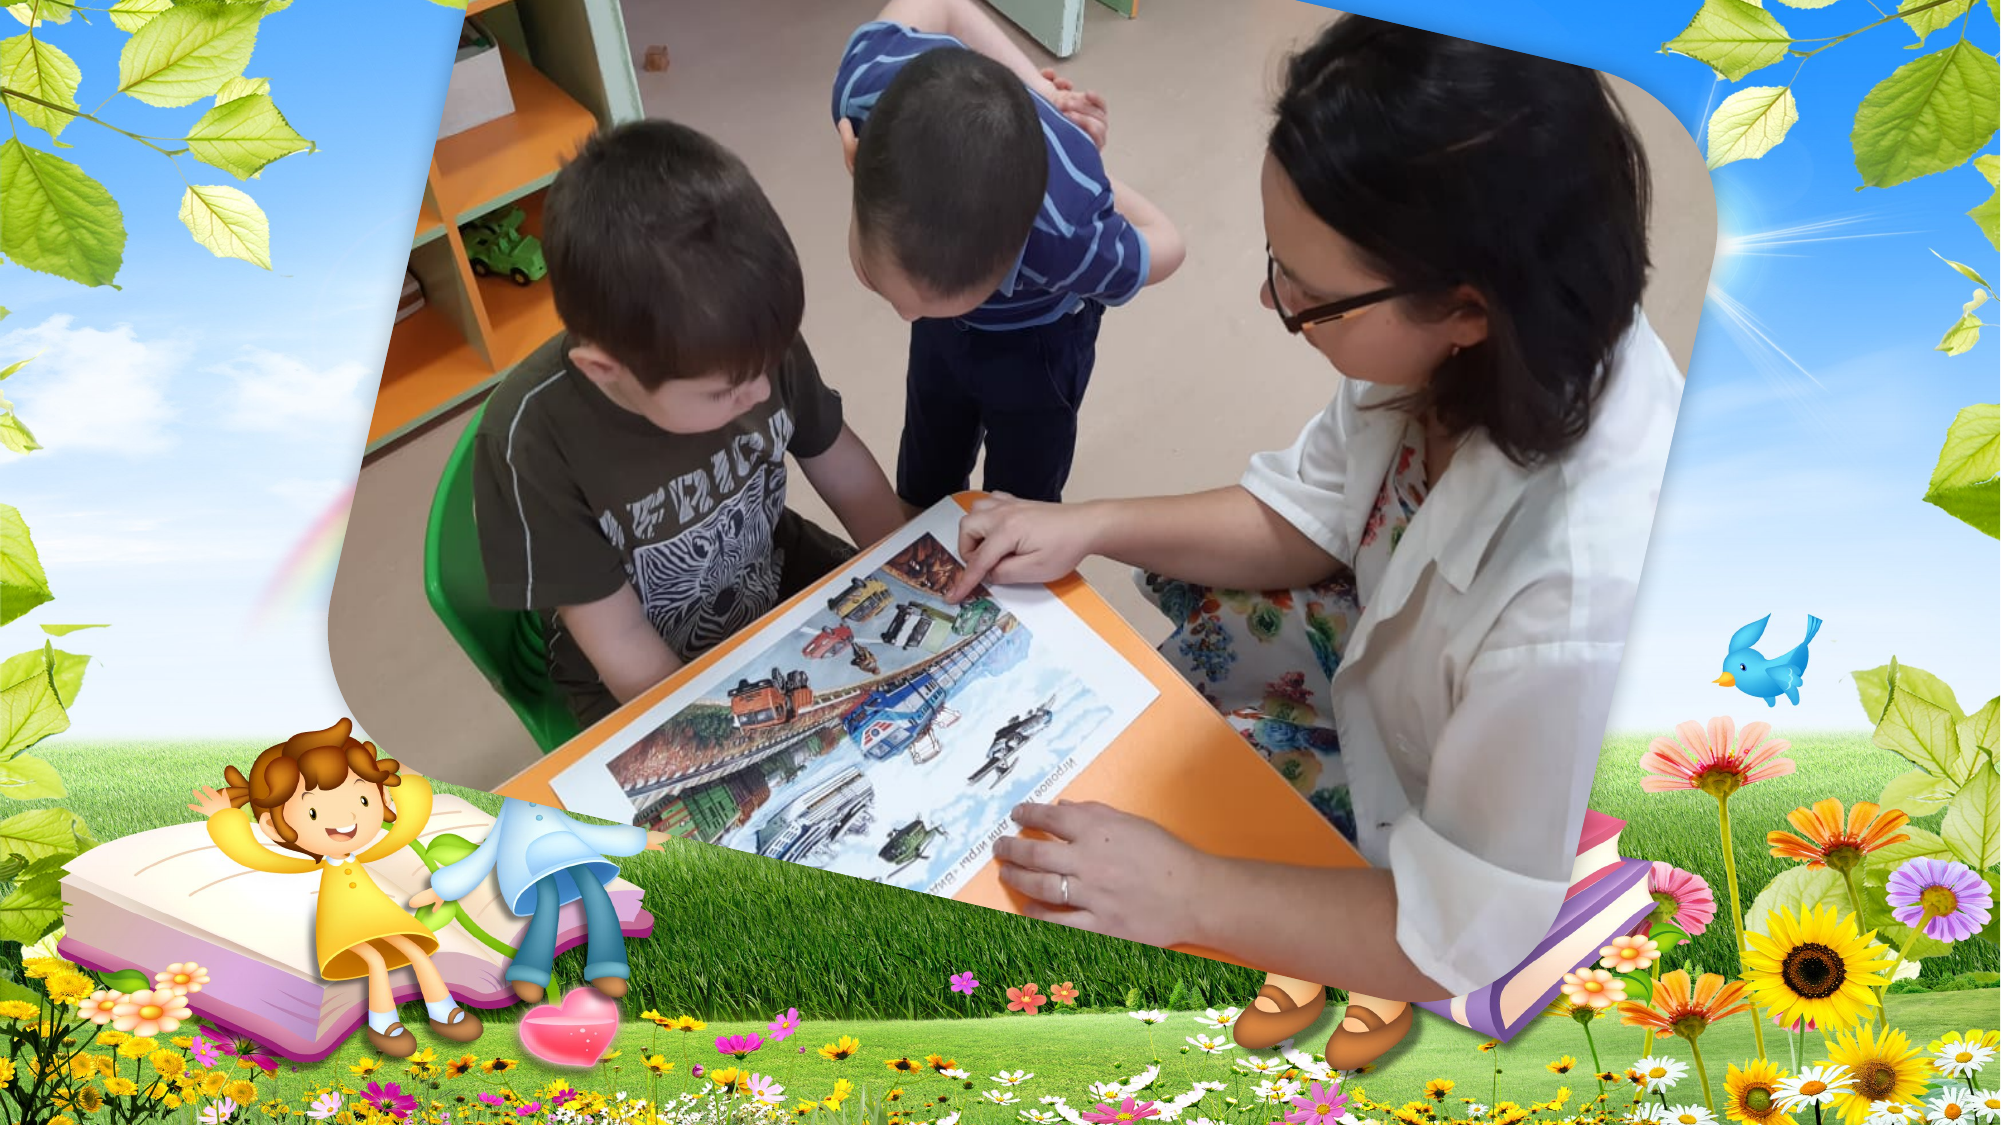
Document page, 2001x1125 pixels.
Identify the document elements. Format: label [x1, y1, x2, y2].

picture [0, 0, 2001, 1125]
list [387, 0, 1659, 904]
